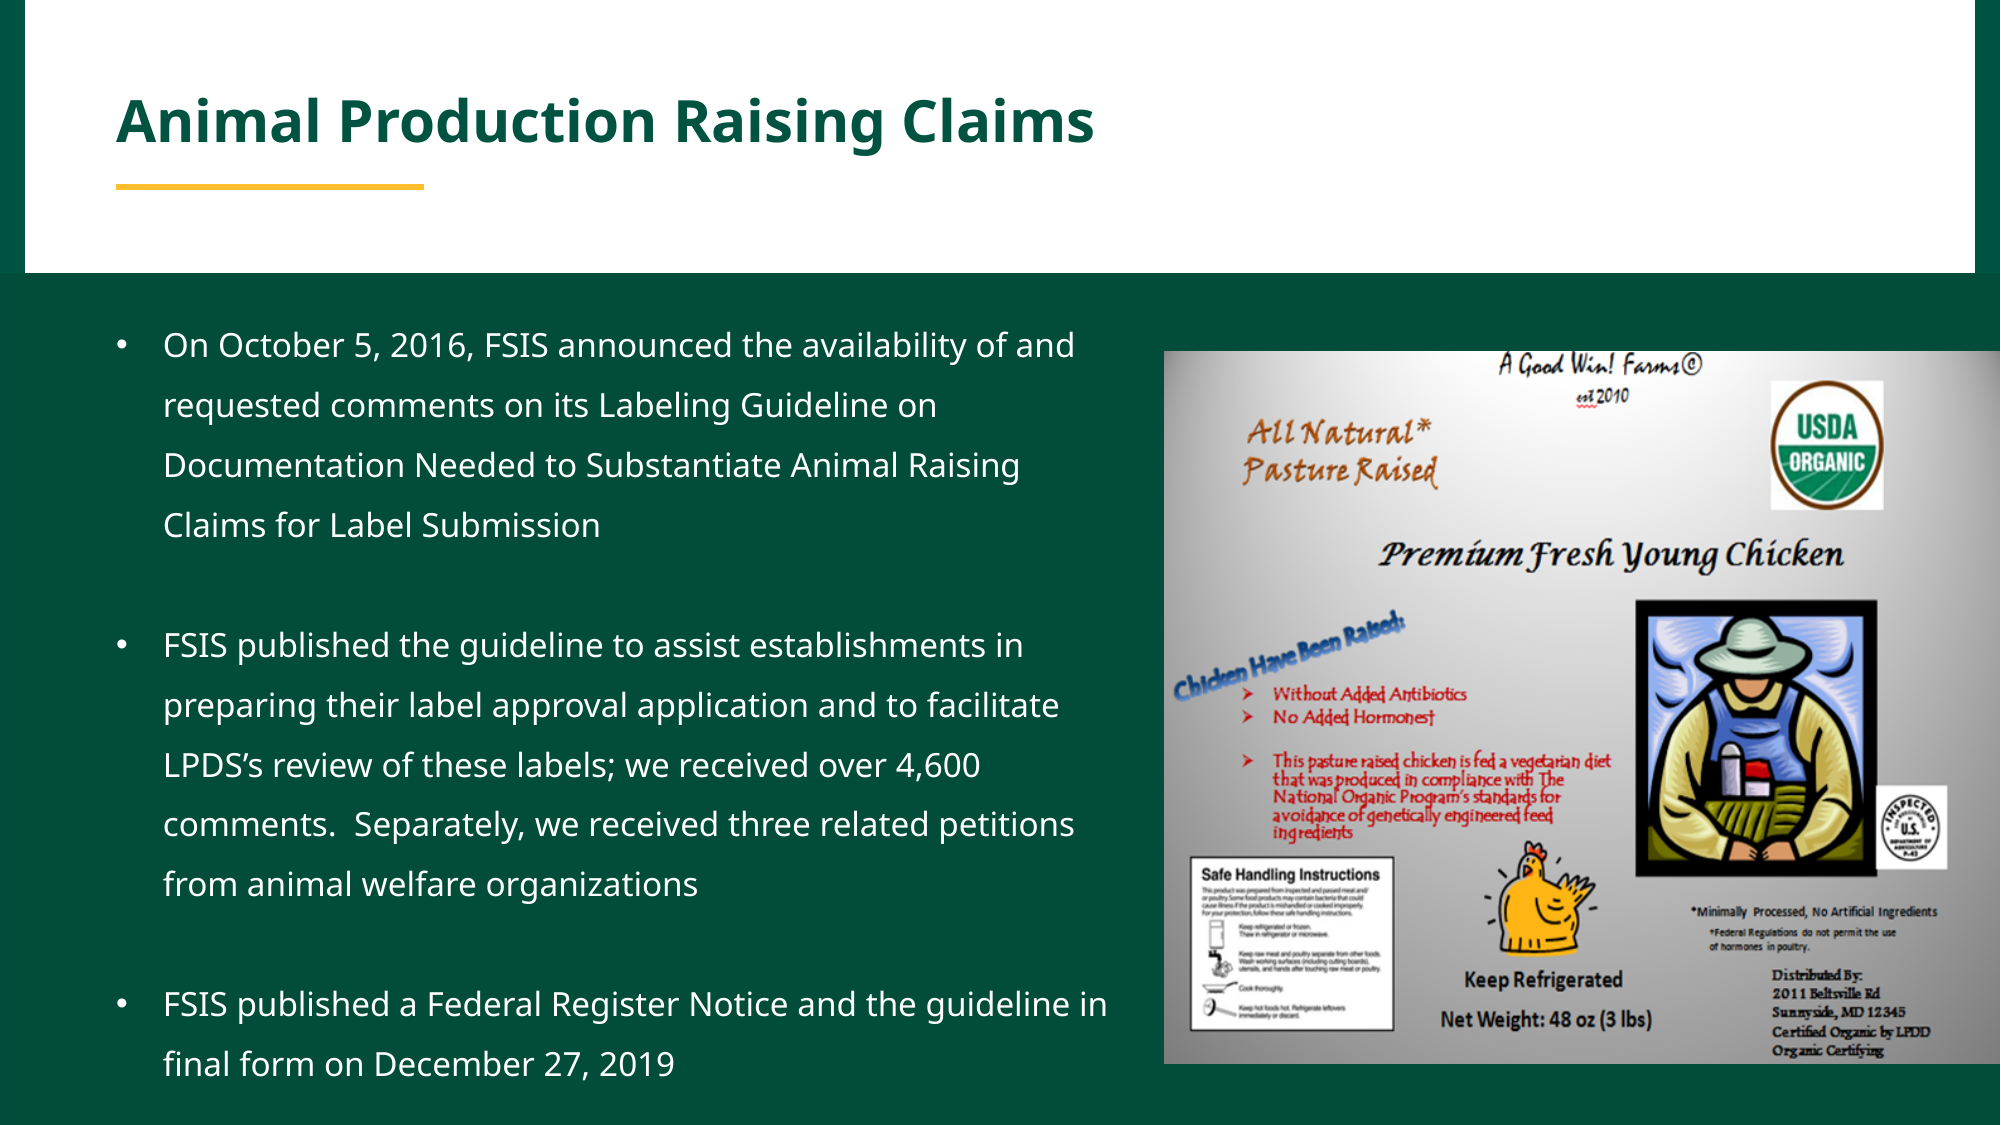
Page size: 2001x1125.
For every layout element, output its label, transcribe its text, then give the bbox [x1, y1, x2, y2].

text_box Animal Production Raising Claims [101, 76, 1372, 162]
picture [0, 273, 2000, 1125]
